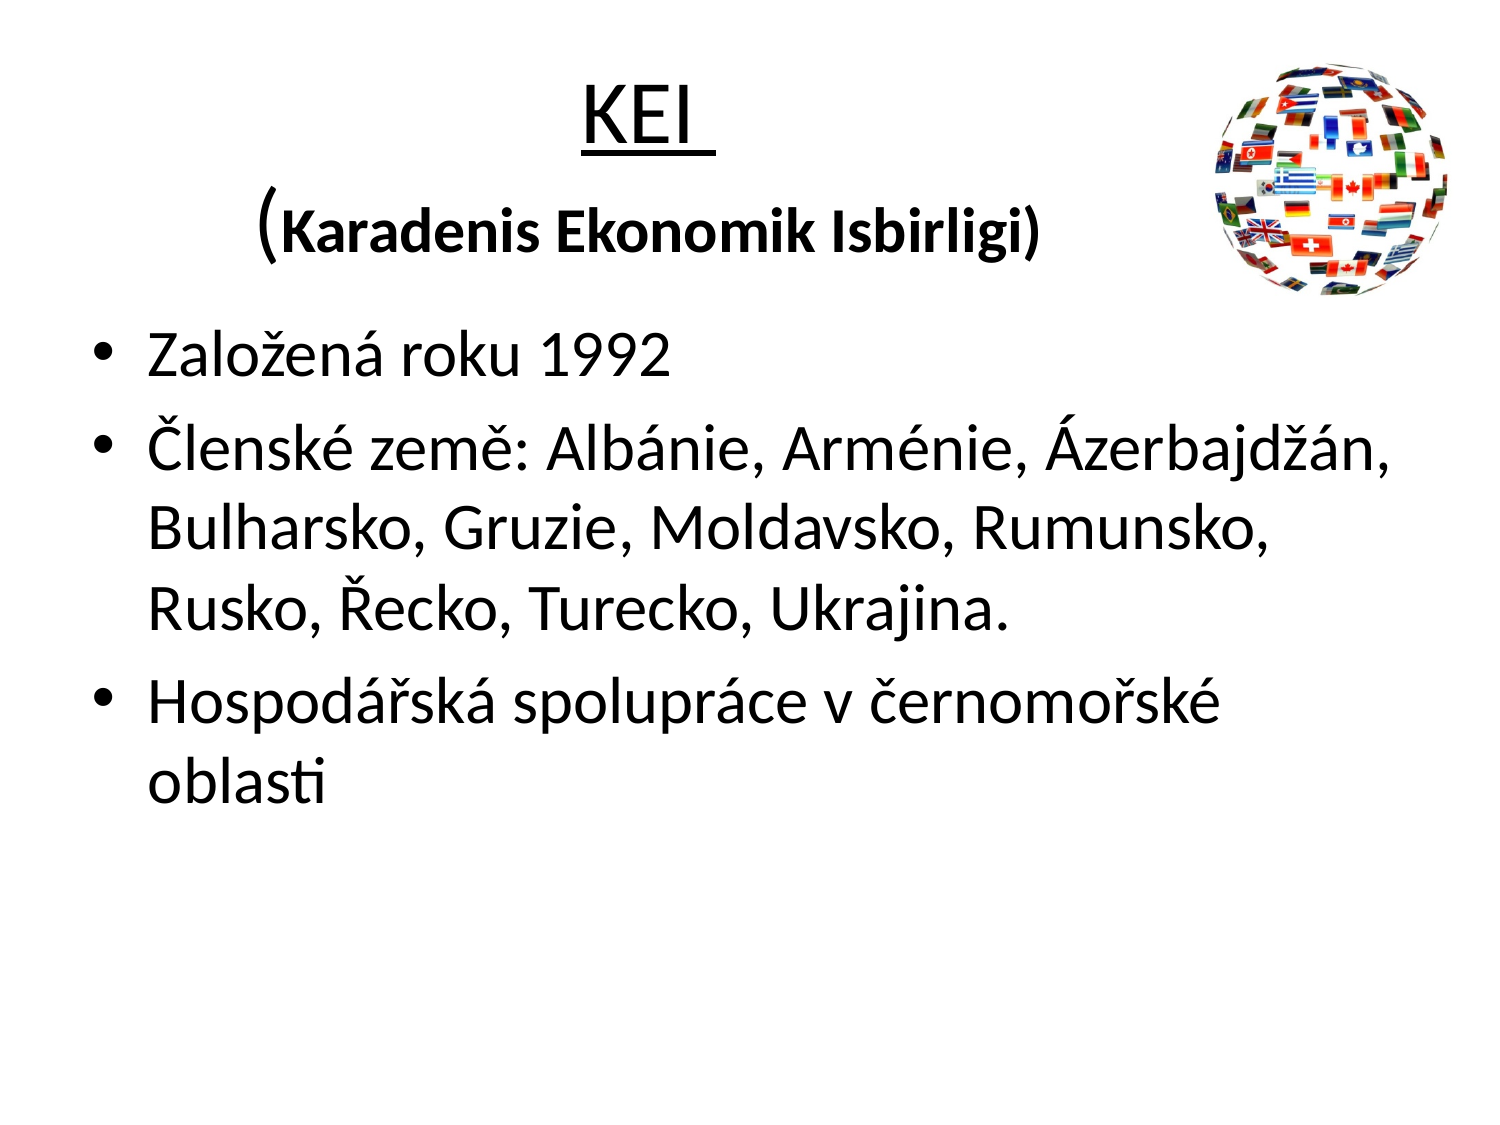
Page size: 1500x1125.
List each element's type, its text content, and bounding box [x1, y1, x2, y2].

picture [1198, 54, 1460, 304]
list Založená roku 1992 Členské země: Albánie, Arménie, Ázerbajdžán, Bulharsko, Gruzie, Moldavsko, Rumunsko, Rusko, Řecko, Turecko, Ukrajina. Hospodářská spolupráce v černomořské oblasti [76, 302, 1427, 1046]
title KEI (Karadenis Ekonomik Isbirligi) [75, 45, 1223, 279]
